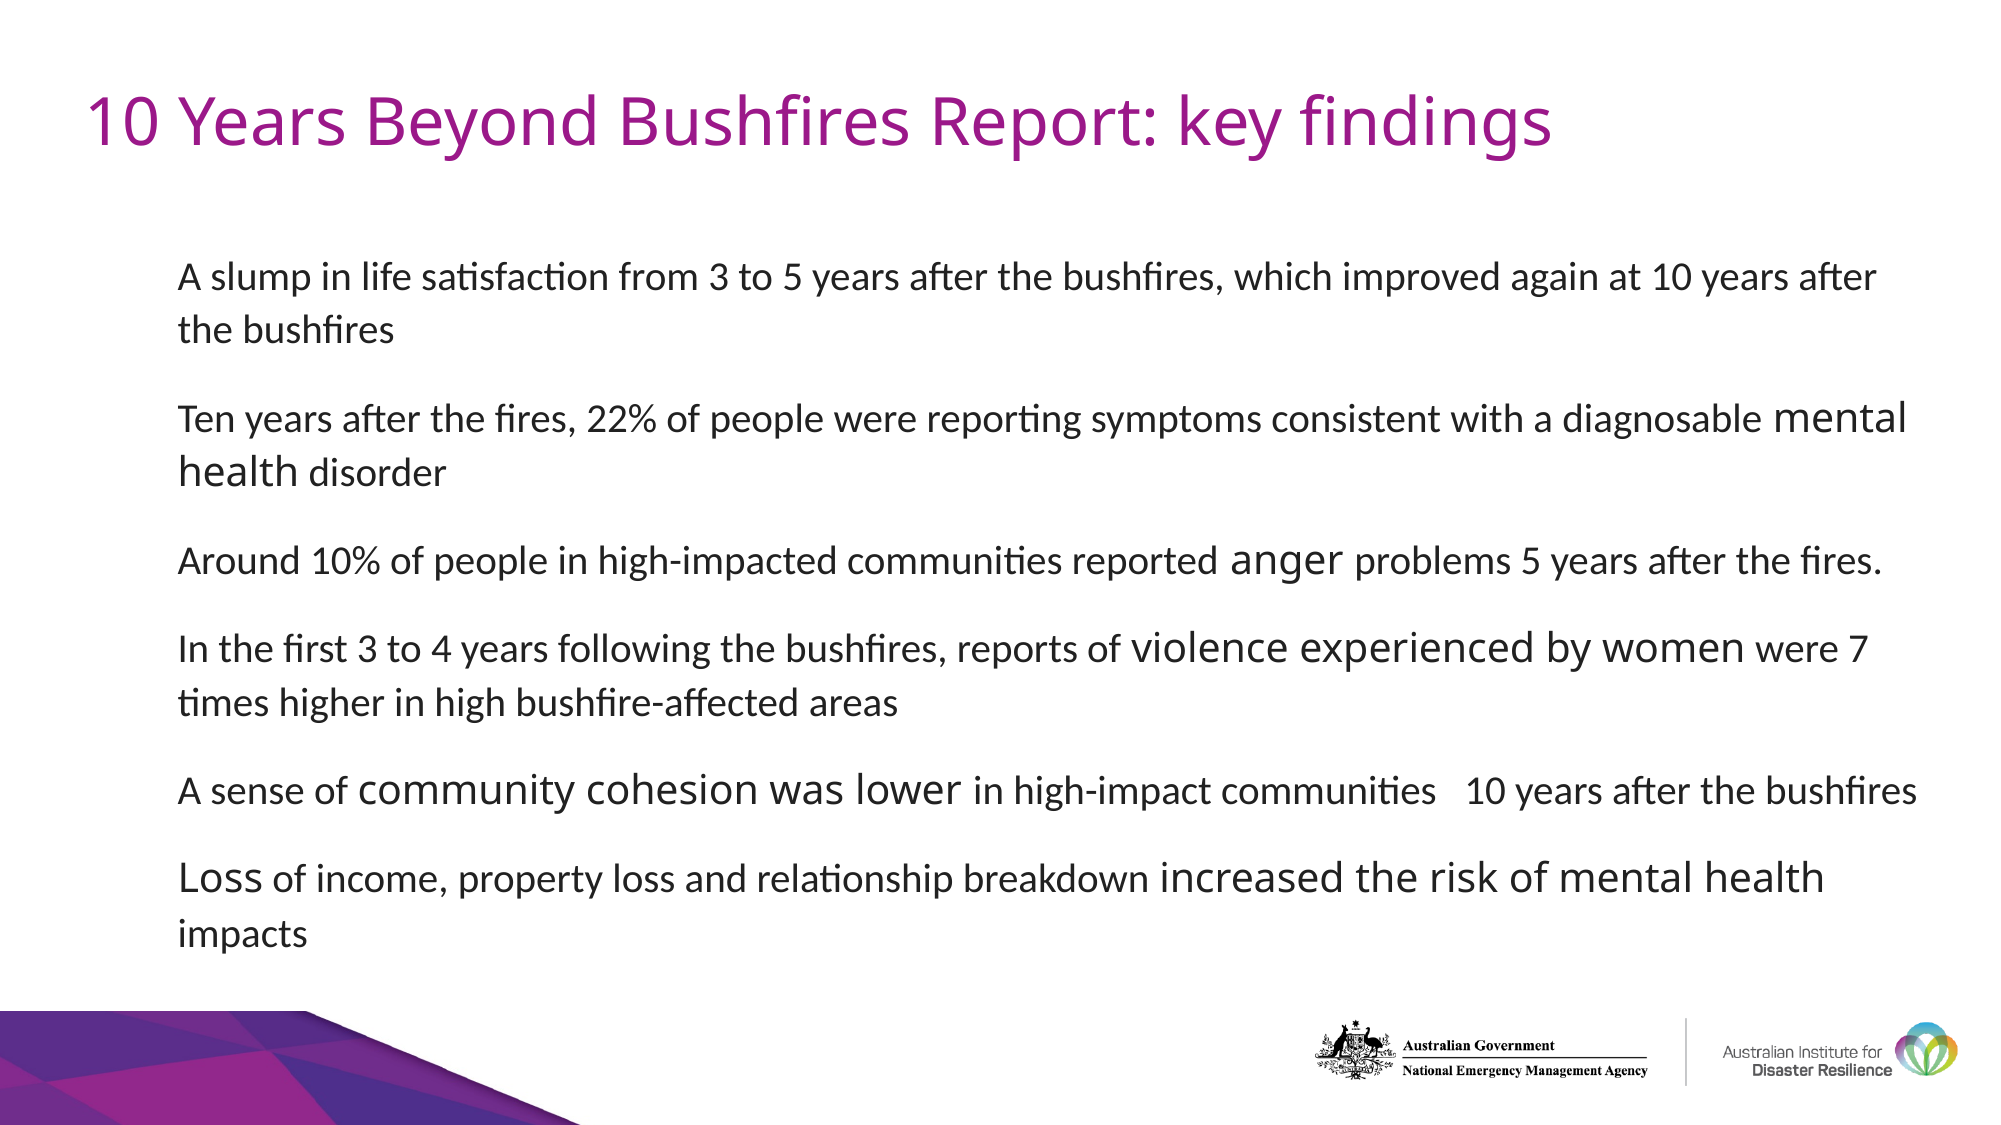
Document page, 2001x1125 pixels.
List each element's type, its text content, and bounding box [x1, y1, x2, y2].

picture [0, 990, 1983, 1125]
list A slump in life satisfaction from 3 to 5 years after the bushfires, which improved again at 10 years after the bushfires Ten years after the fires, 22% of people were reporting symptoms consistent with a diagnosable mental health disorder Around 10% of people in high-impacted communities reported anger problems 5 years after the fires. In the first 3 to 4 years following the bushfires, reports of violence experienced by women were 7 times higher in high bushfire-affected areas A sense of community cohesion was lower in high-impact communities 10 years after the bushfires Loss of income, property loss and relationship breakdown increased the risk of mental health impacts [162, 236, 1941, 1047]
title 10 Years Beyond Bushfires Report: key findings [69, 33, 1941, 204]
